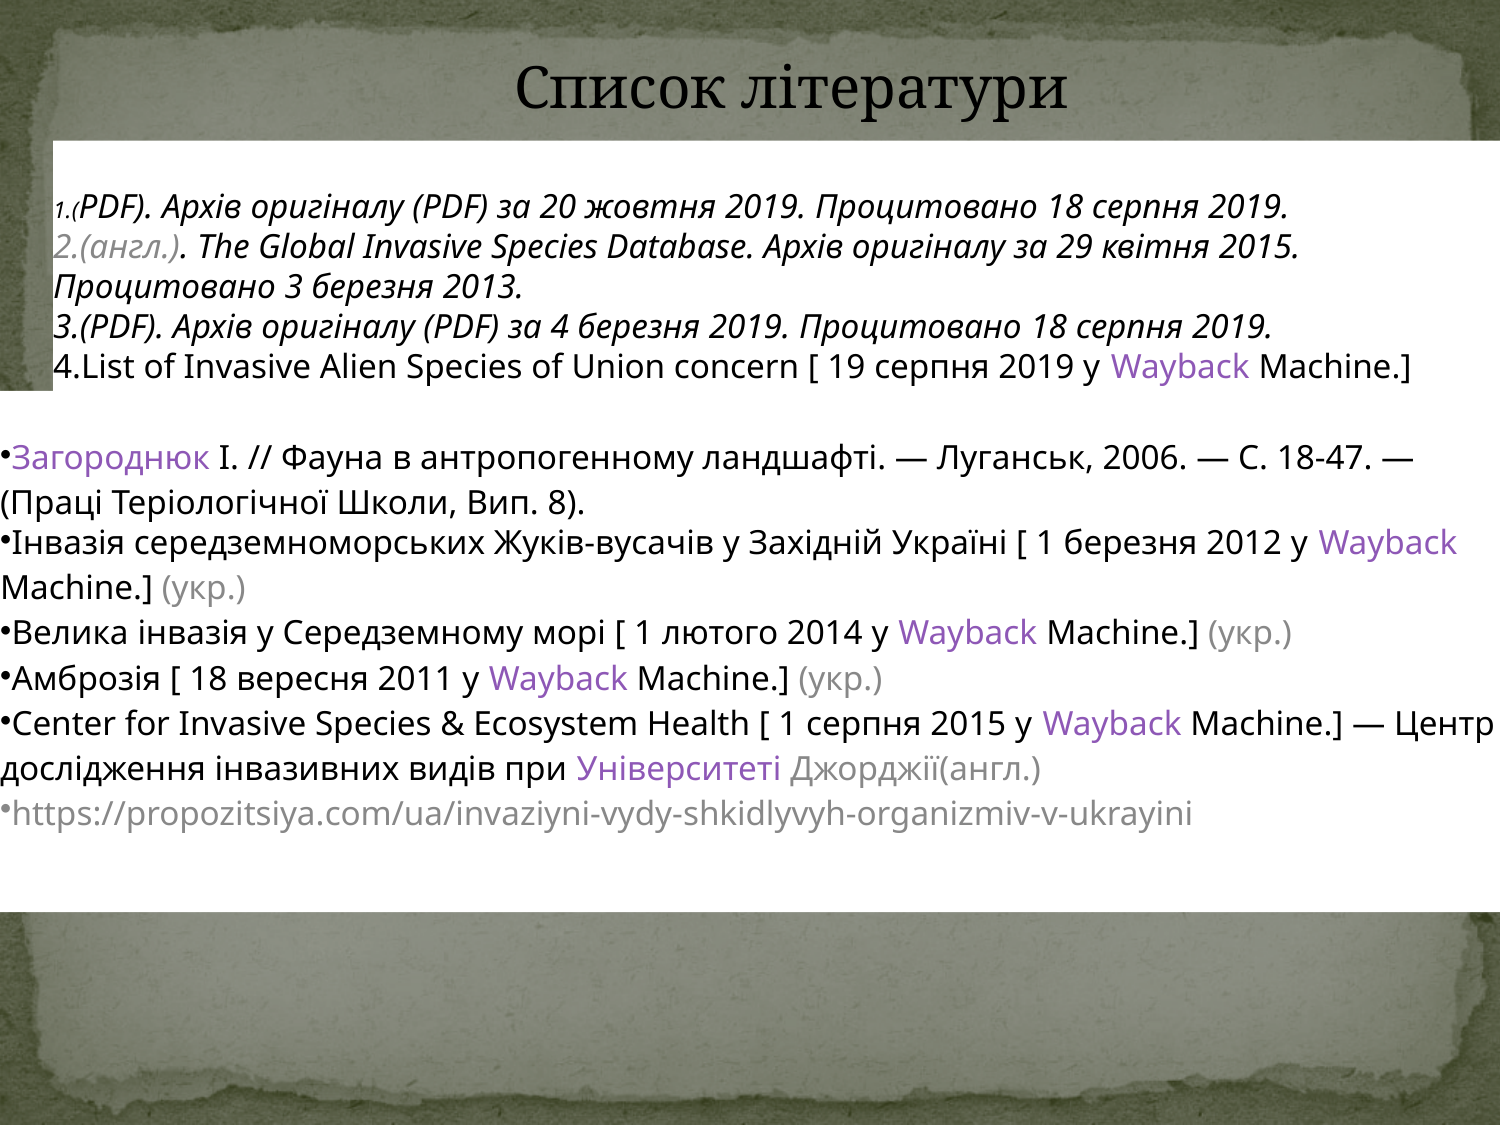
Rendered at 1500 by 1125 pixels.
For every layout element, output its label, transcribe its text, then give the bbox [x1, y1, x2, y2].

text_box Загороднюк І. // Фауна в антропогенному ландшафті. — Луганськ, 2006. — С. 18-47. — (Праці Теріологічної Школи, Вип. 8). Інвазія середземноморських Жуків-вусачів у Західній Україні [ 1 березня 2012 у Wayback Machine.] (укр.) Велика інвазія у Середземному морі [ 1 лютого 2014 у Wayback Machine.] (укр.) Амброзія [ 18 вересня 2011 у Wayback Machine.] (укр.) Center for Invasive Species & Ecosystem Health [ 1 серпня 2015 у Wayback Machine.] — Центр дослідження інвазивних видів при Університеті Джорджії(англ.) https://propozitsiya.com/ua/invaziyni-vydy-shkidlyvyh-organizmiv-v-ukrayini [0, 390, 1500, 913]
text_box (PDF). Архів оригіналу (PDF) за 20 жовтня 2019. Процитовано 18 серпня 2019. (англ.). The Global Invasive Species Database. Архів оригіналу за 29 квітня 2015. Процитовано 3 березня 2013. (PDF). Архів оригіналу (PDF) за 4 березня 2019. Процитовано 18 серпня 2019. List of Invasive Alien Species of Union concern [ 19 серпня 2019 у Wayback Machine.](англ.) Blaise Petitpierre, Christoph Kueffer, Olivier Broennimann, Christophe Randin, Curtis Daehler, Antoine Guisan. Climatic niche shifts are rare among terrestrial plant invaders // Science. 2012. V. 335. Pp. 1344–1348. [53, 140, 1500, 390]
text_box Список літератури [230, 42, 1353, 128]
